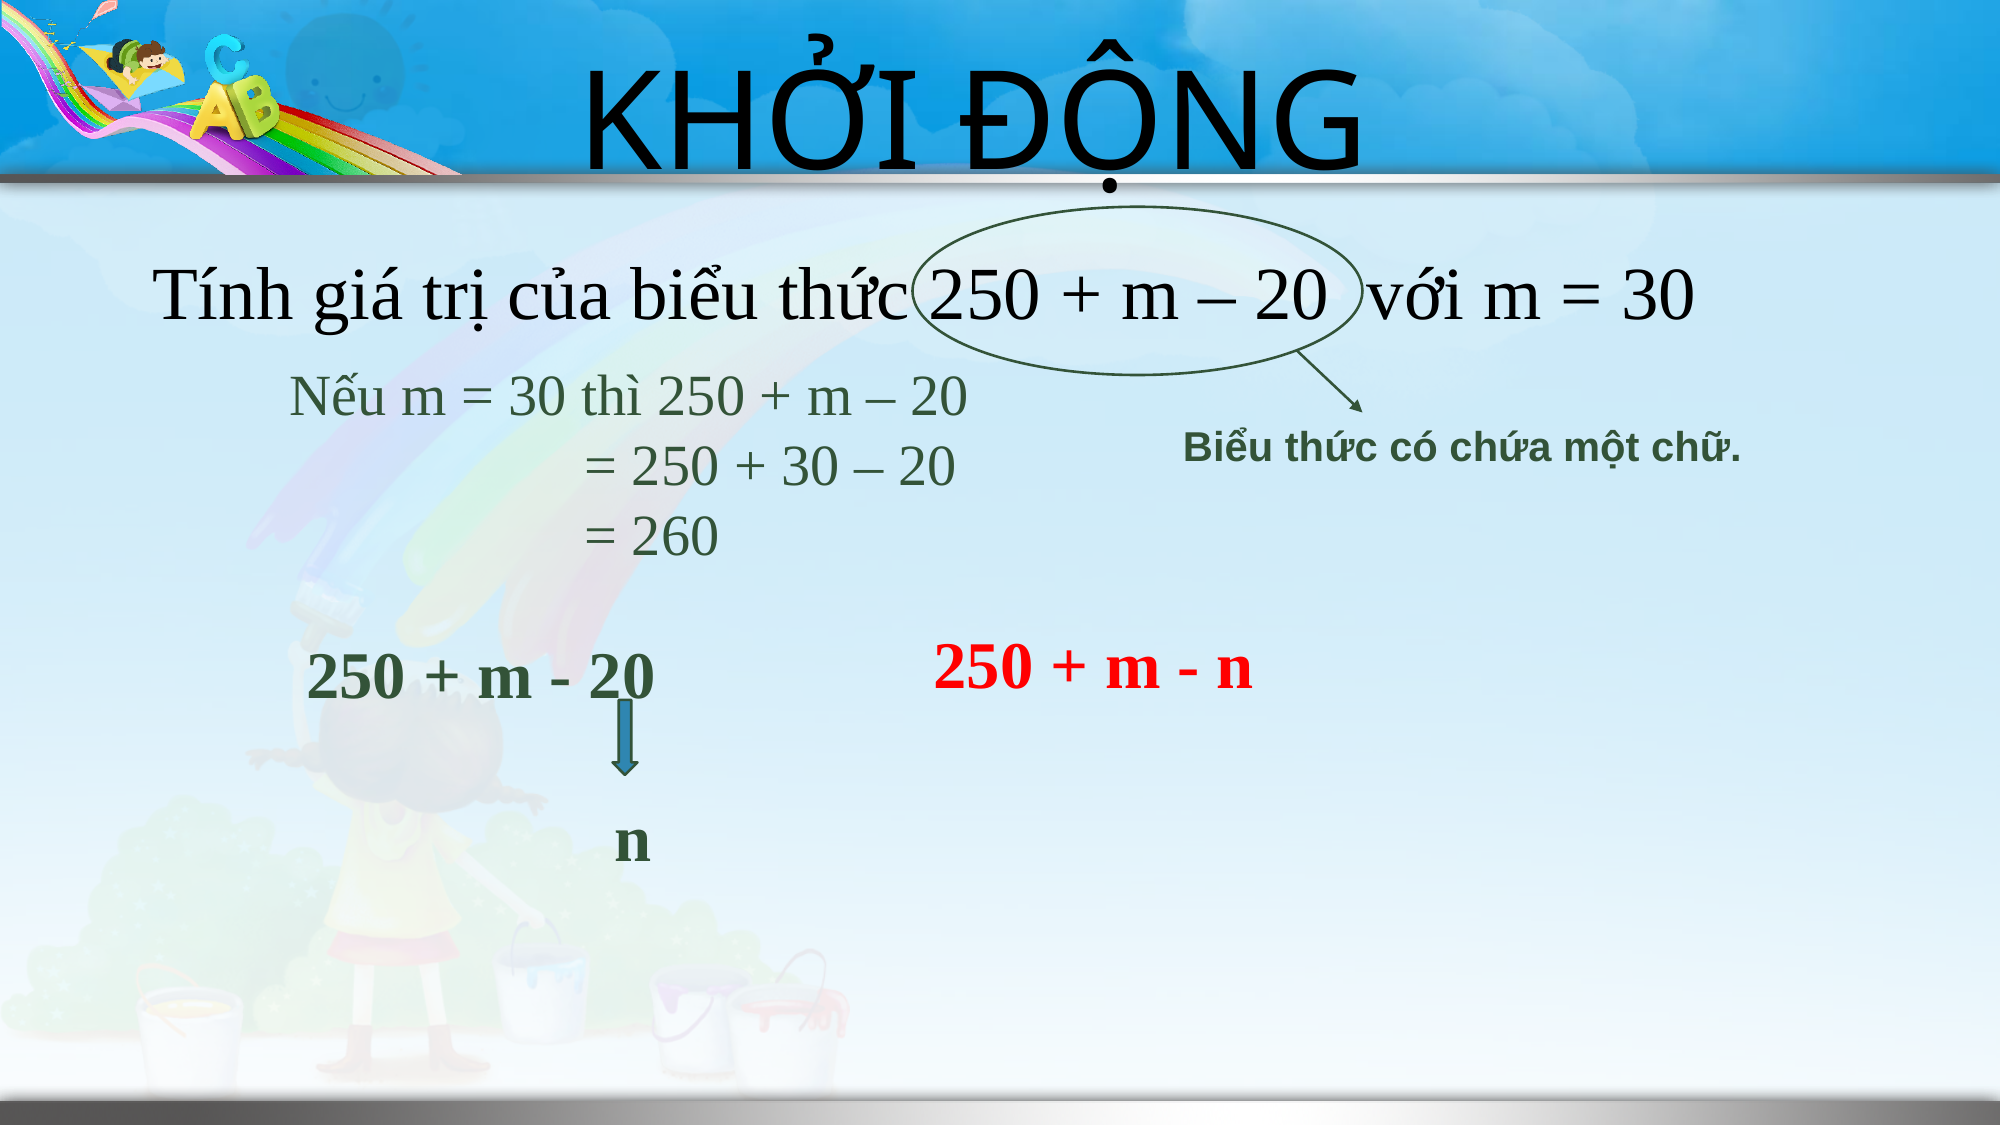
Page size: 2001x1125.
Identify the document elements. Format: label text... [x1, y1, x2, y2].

text_box Biểu thức có chứa một chữ. [1149, 412, 1775, 478]
text_box Tính giá trị của biểu thức 250 + m – 20 với m = 30 [1313, 237, 1974, 343]
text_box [1296, 350, 1363, 413]
text_box 250 + m - 20 [137, 624, 825, 720]
picture [0, 0, 2000, 1125]
text_box Nếu m = 30 thì 250 + m – 20 = 250 + 30 – 20 = 260 [275, 350, 1063, 575]
text_box [912, 206, 1363, 376]
text_box KHỞI ĐỘNG [562, 24, 2000, 205]
text_box Tính giá trị của biểu thức 250 + m – 20 với m = 30 [137, 237, 962, 343]
text_box [612, 699, 638, 775]
text_box n [599, 787, 663, 883]
text_box 250 + m - n [749, 614, 1438, 710]
